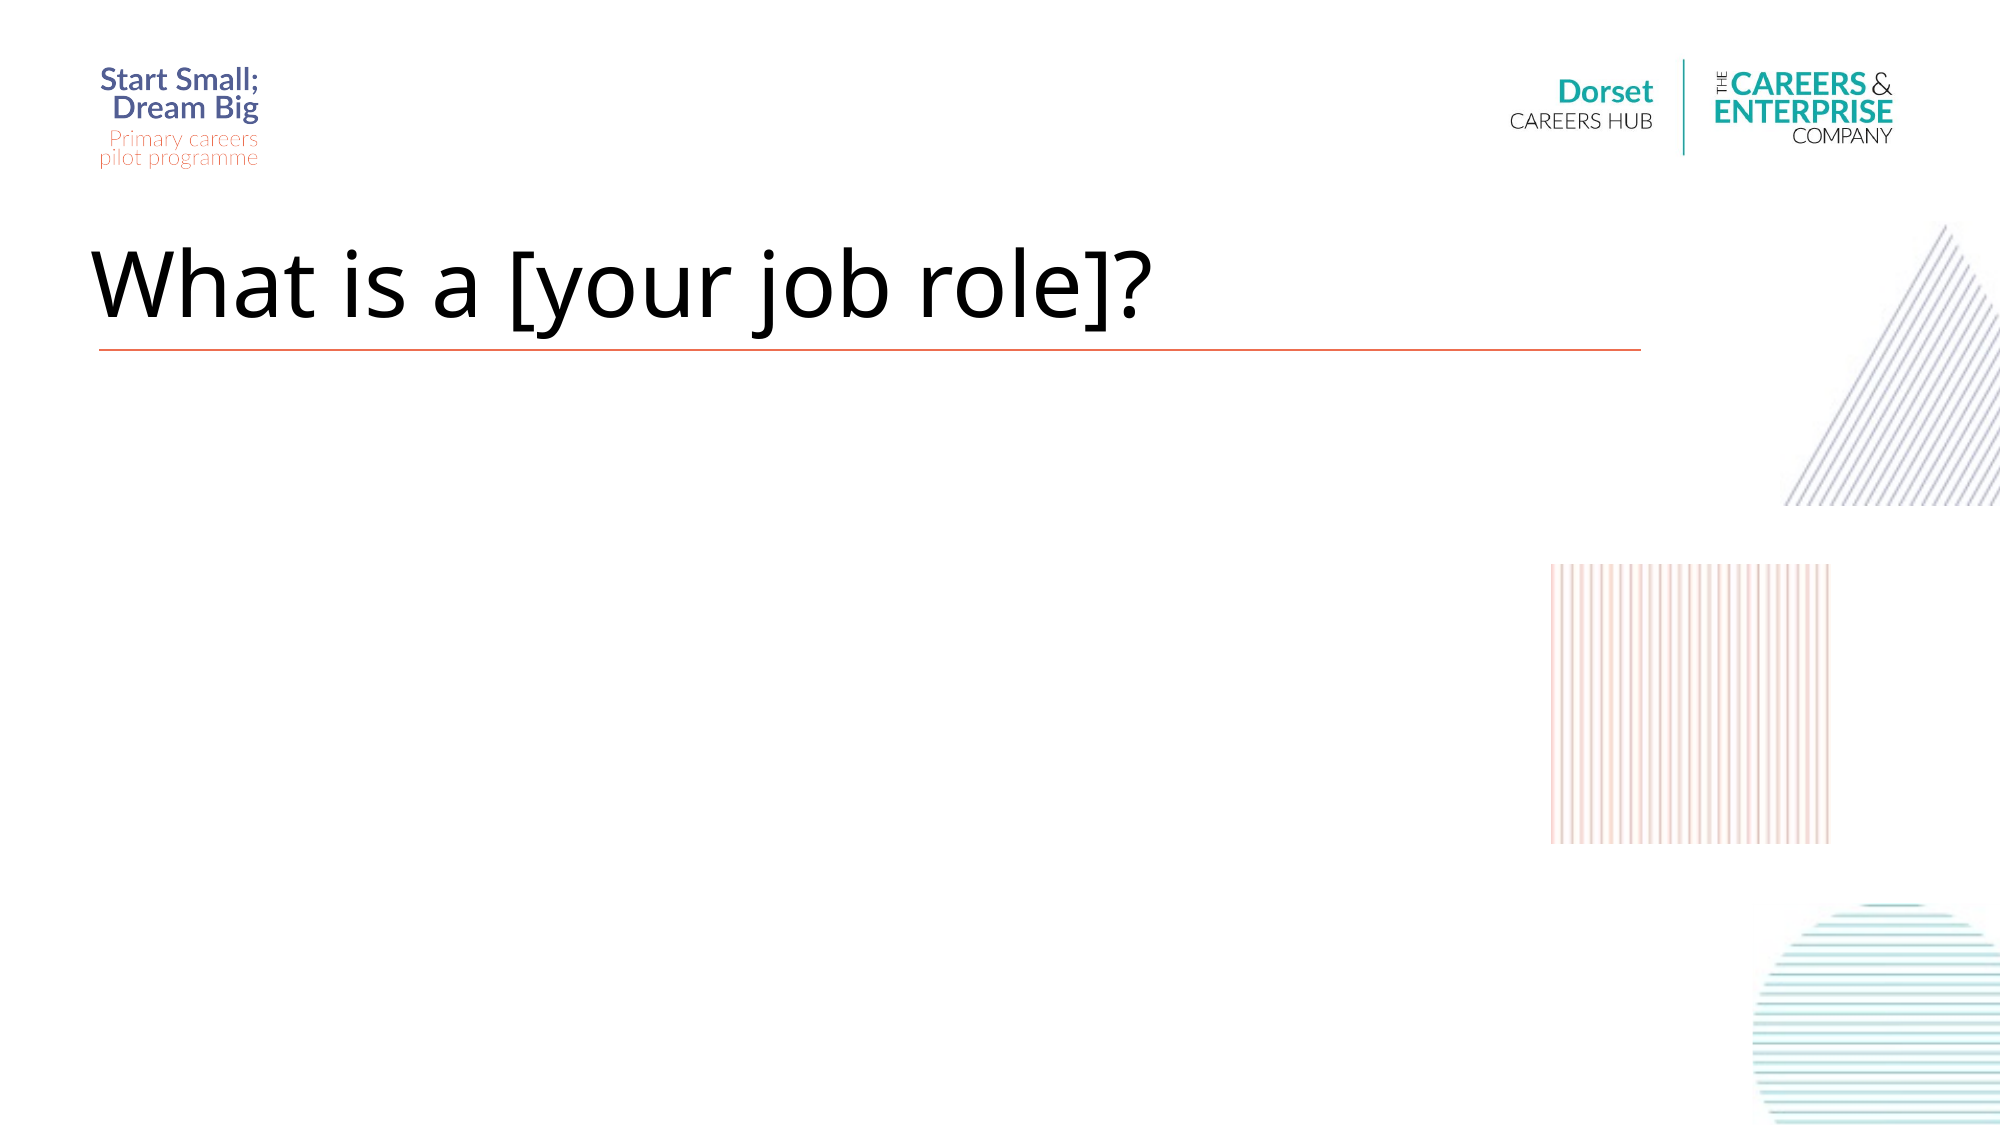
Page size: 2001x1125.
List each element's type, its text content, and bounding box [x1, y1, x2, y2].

title What is a [your job role]? [75, 179, 1801, 397]
picture [1486, 36, 1937, 171]
picture [1551, 564, 1831, 844]
picture [99, 63, 259, 171]
picture [1780, 221, 2000, 506]
picture [1752, 902, 2000, 1125]
